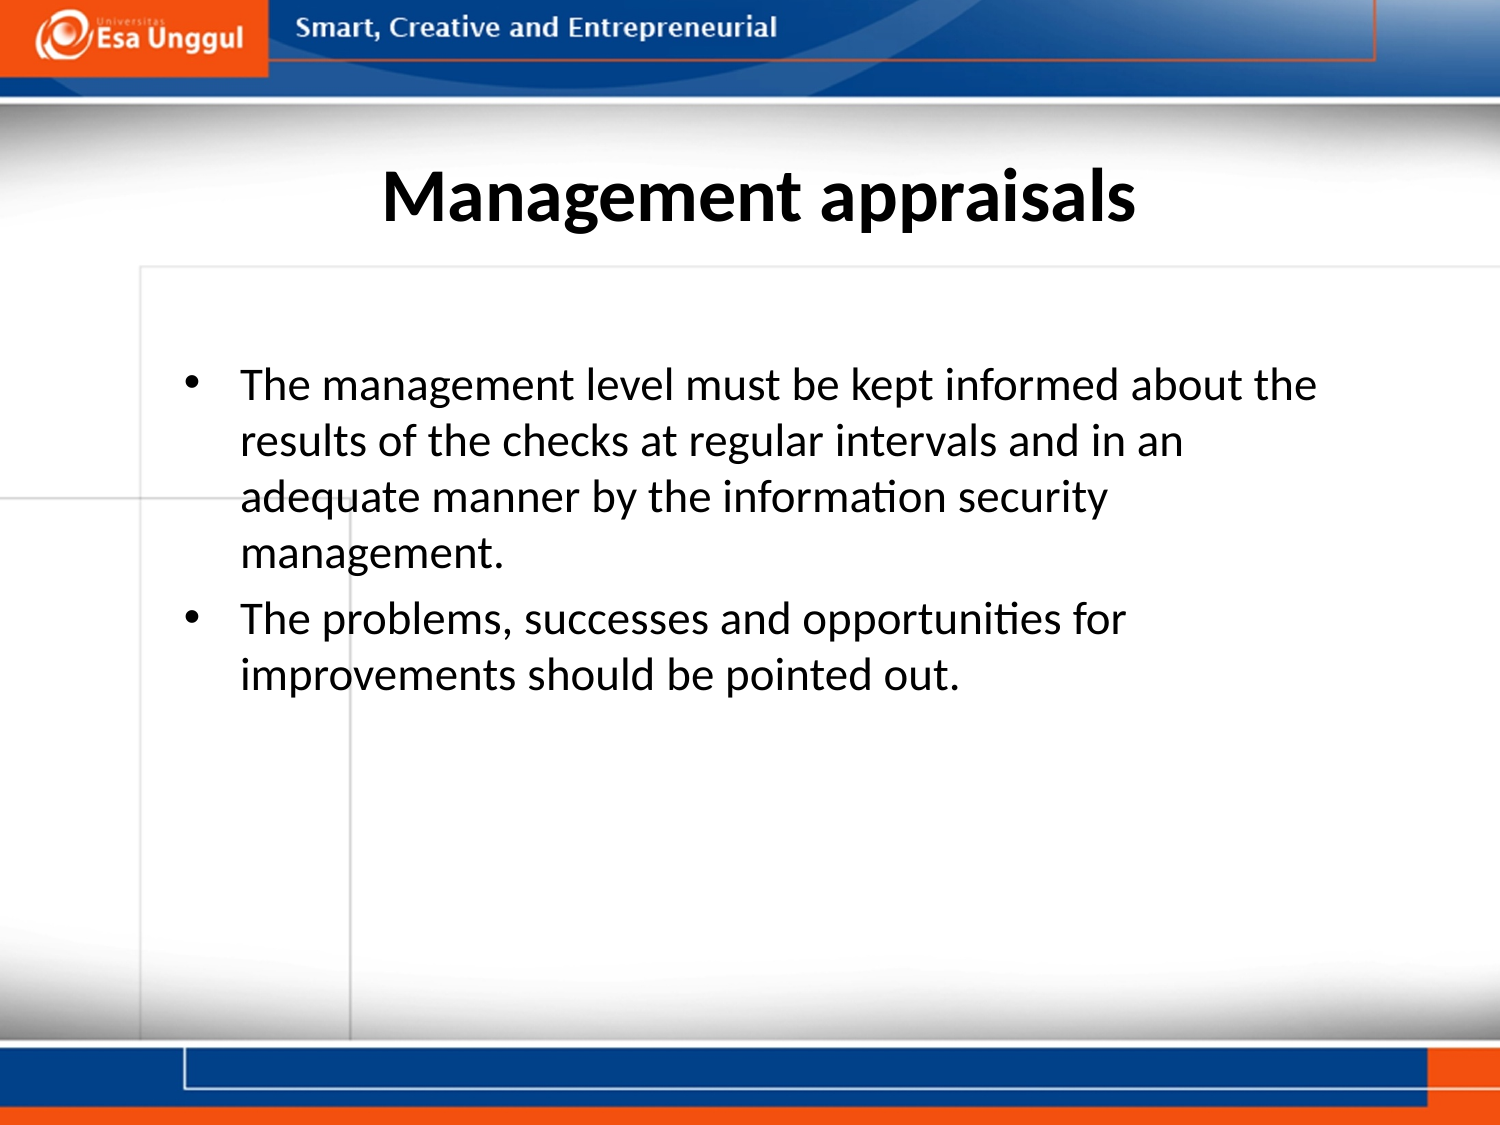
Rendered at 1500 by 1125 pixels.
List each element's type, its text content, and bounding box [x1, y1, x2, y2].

picture [0, 0, 1500, 1125]
title Management appraisals [168, 137, 1351, 245]
list The management level must be kept informed about the results of the checks at regular intervals and in an adequate manner by the information security management. The problems, successes and opportunities for improvements should be pointed out. [168, 345, 1351, 863]
